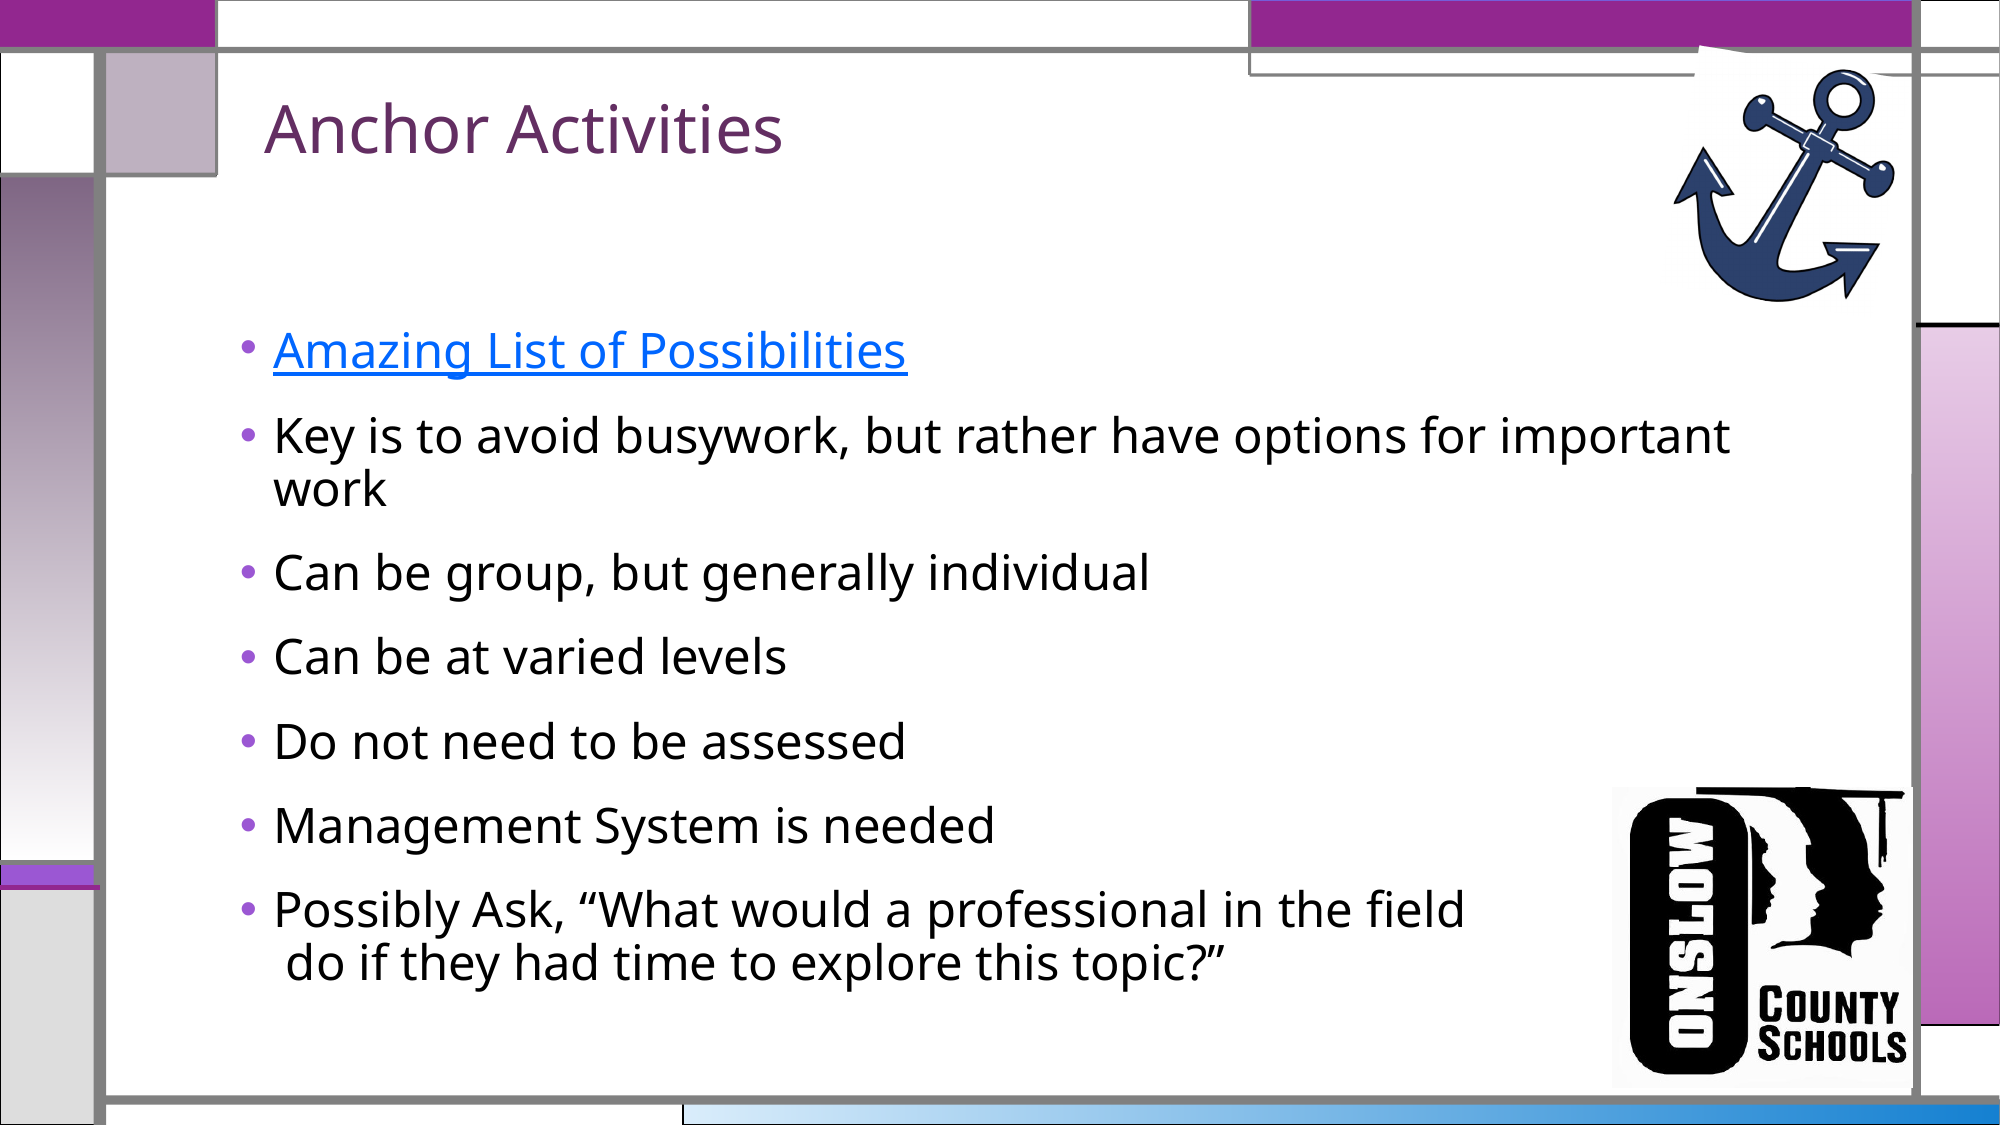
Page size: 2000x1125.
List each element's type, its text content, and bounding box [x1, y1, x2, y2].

picture [1661, 46, 1910, 317]
picture [1612, 787, 1913, 1088]
list Amazing List of Possibilities Key is to avoid busywork, but rather have options for important work Can be group, but generally individual Can be at varied levels Do not need to be assessed Management System is needed Possibly Ask, “What would a professional in the field do if they had time to explore this topic?” [224, 312, 1800, 1000]
title Anchor Activities [1733, 50, 1825, 60]
title Anchor Activities [249, 50, 1698, 175]
